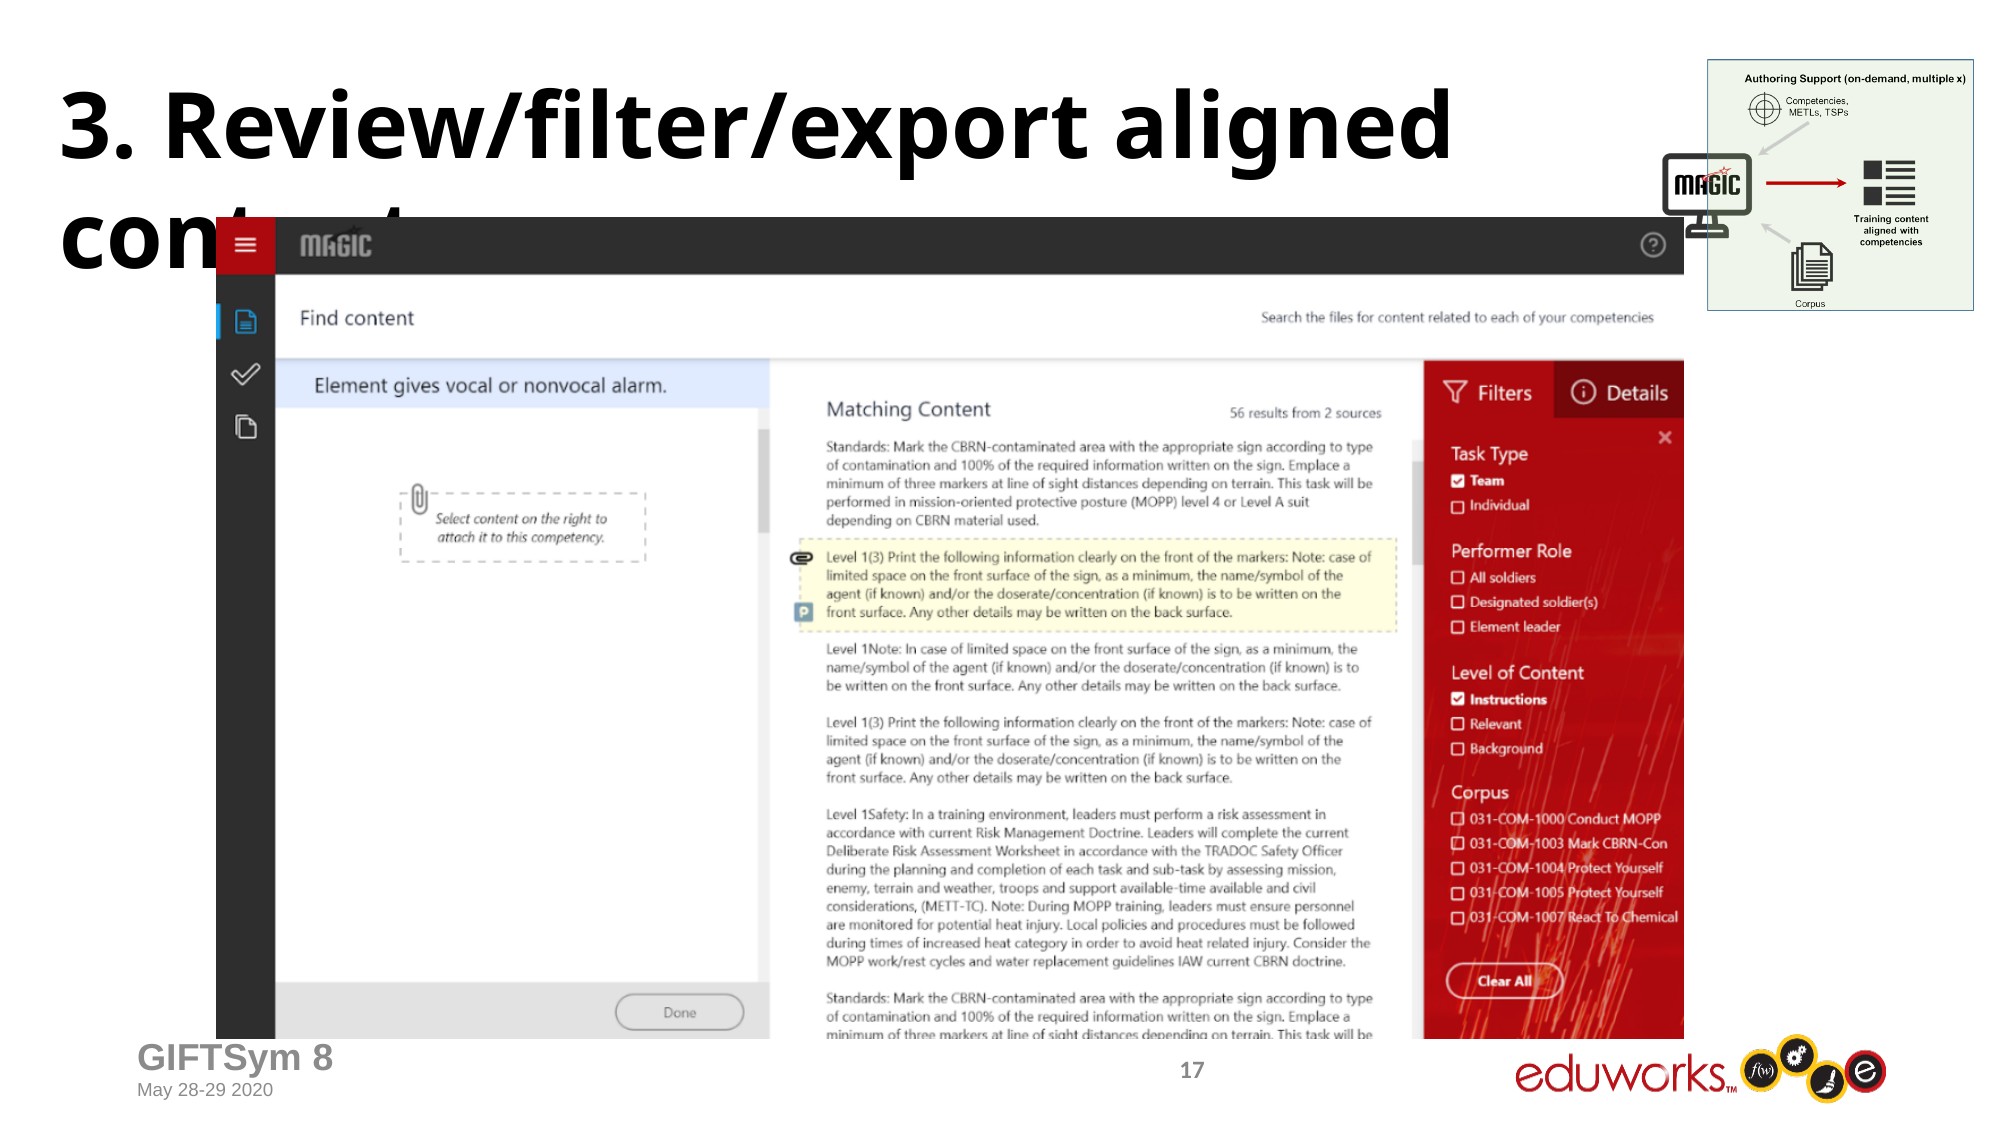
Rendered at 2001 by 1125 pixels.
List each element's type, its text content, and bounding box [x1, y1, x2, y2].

picture [216, 58, 1974, 1106]
slide_number 16 [774, 1047, 1225, 1099]
title 3. Review/filter/export aligned content [20, 47, 1735, 190]
